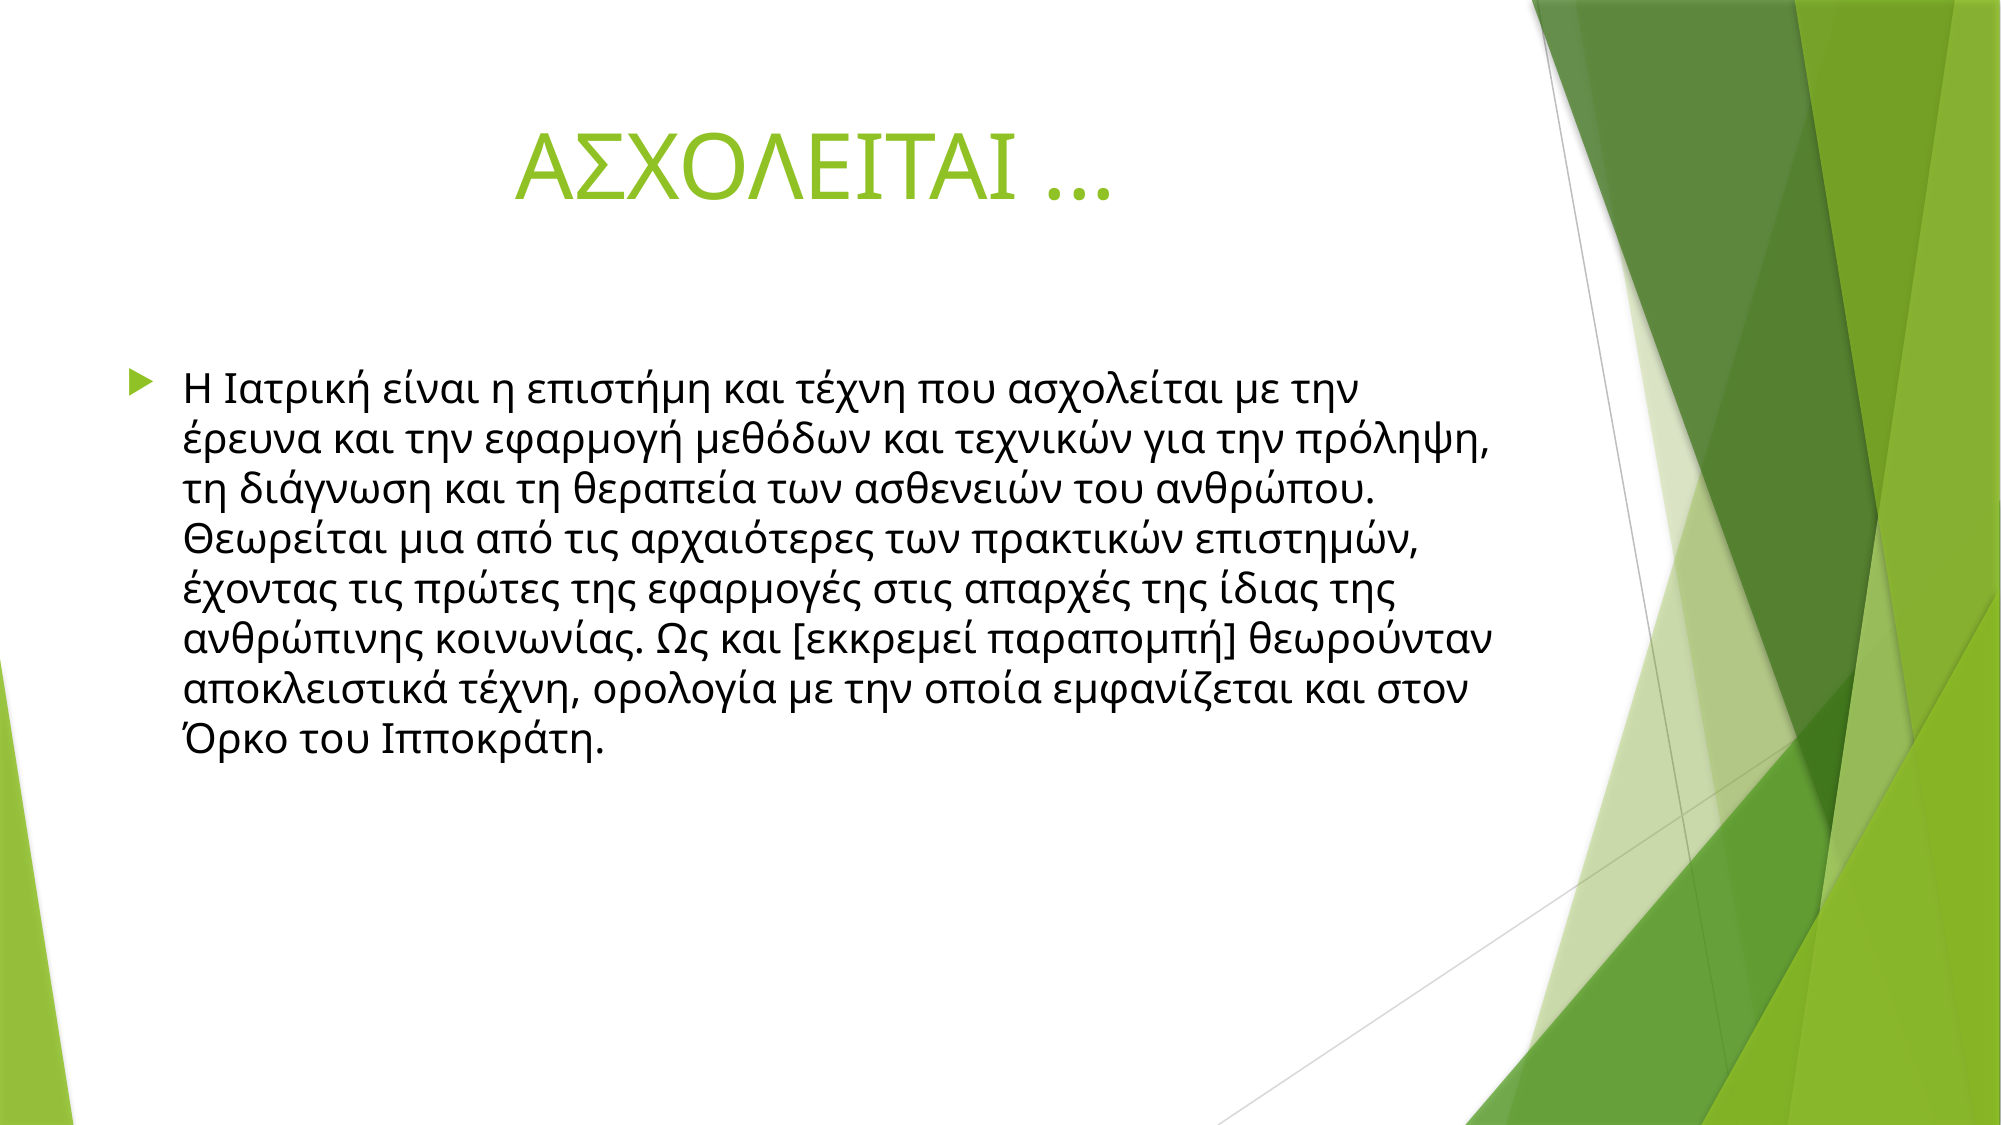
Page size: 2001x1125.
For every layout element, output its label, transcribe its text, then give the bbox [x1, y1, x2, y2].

title ΑΣΧΟΛΕΙΤΑΙ ... [111, 99, 1522, 317]
list Η Ιατρική είναι η επιστήμη και τέχνη που ασχολείται με την έρευνα και την εφαρμογή μεθόδων και τεχνικών για την πρόληψη, τη διάγνωση και τη θεραπεία των ασθενειών του ανθρώπου. Θεωρείται μια από τις αρχαιότερες των πρακτικών επιστημών, έχοντας τις πρώτες της εφαρμογές στις απαρχές της ίδιας της ανθρώπινης κοινωνίας. Ως και [εκκρεμεί παραπομπή] θεωρούνταν αποκλειστικά τέχνη, ορολογία με την οποία εμφανίζεται και στον Όρκο του Ιπποκράτη. [111, 354, 1522, 992]
